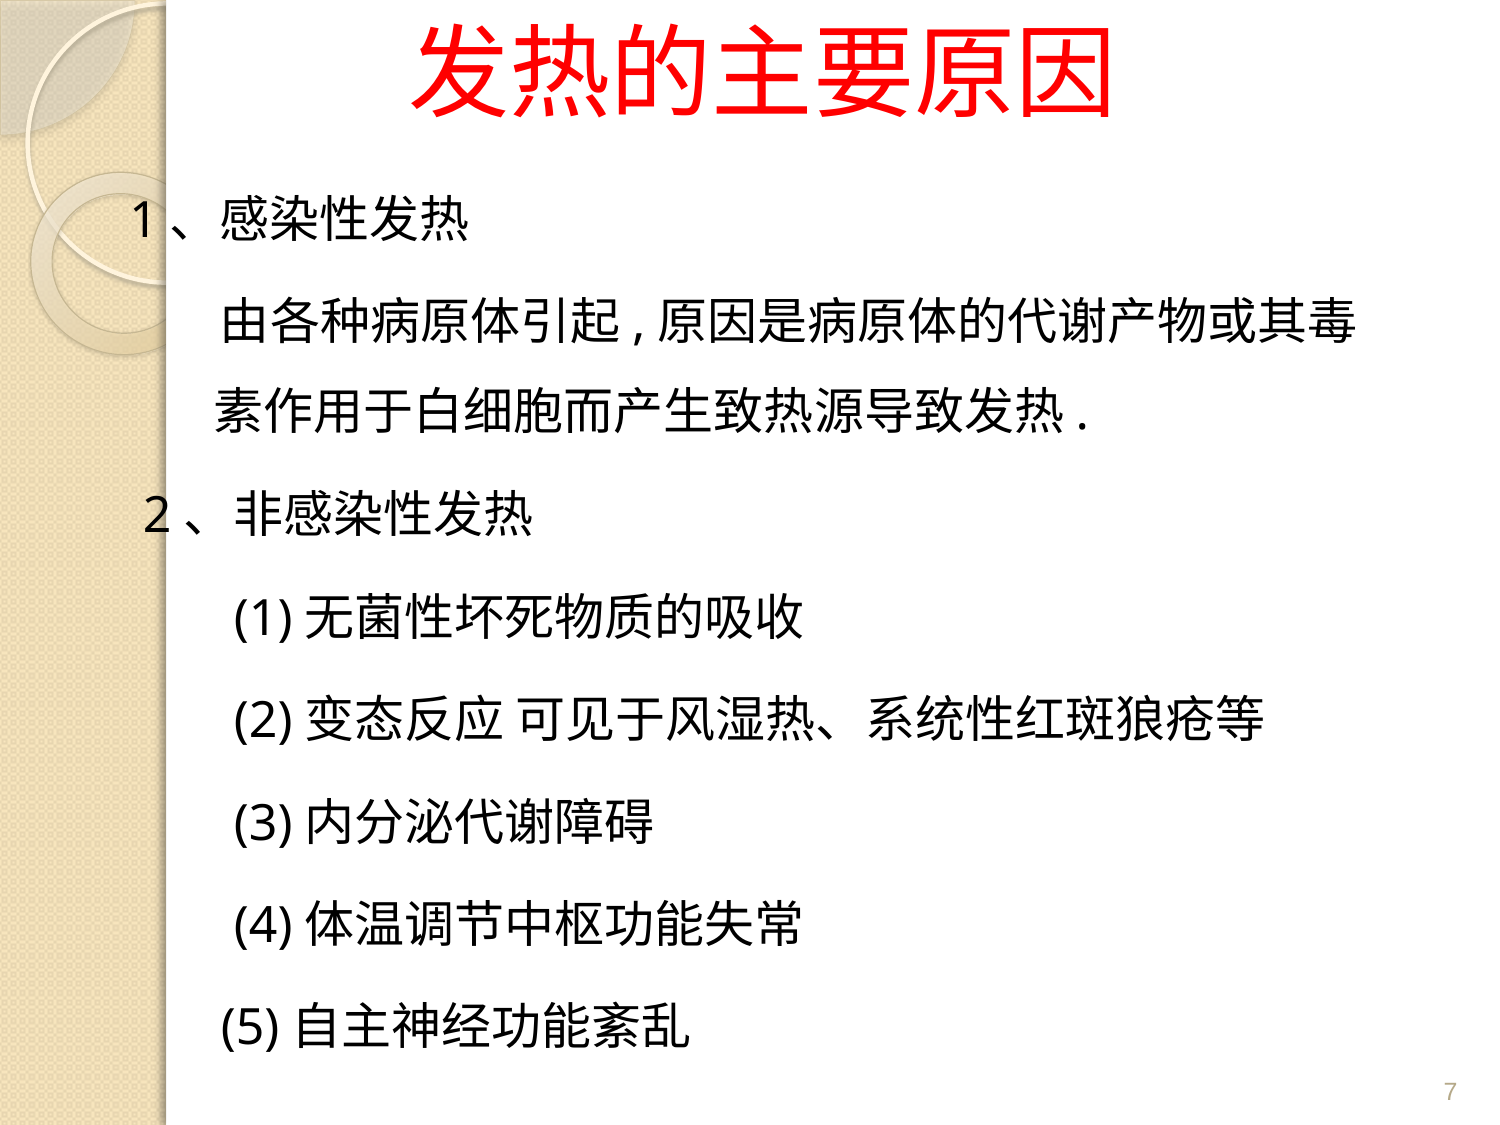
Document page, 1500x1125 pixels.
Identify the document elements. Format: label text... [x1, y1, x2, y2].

list 1、感染性发热 由各种病原体引起,原因是病原体的代谢产物或其毒素作用于白细胞而产生致热源导致发热. 2、非感染性发热 (1)无菌性坏死物质的吸收 (2)变态反应 可见于风湿热、系统性红斑狼疮等 (3)内分泌代谢障碍 (4)体温调节中枢功能失常 (5)自主神经功能紊乱 [114, 149, 1390, 1102]
title 发热的主要原因 [125, 0, 1400, 138]
slide_number 7 [1413, 1034, 1488, 1113]
